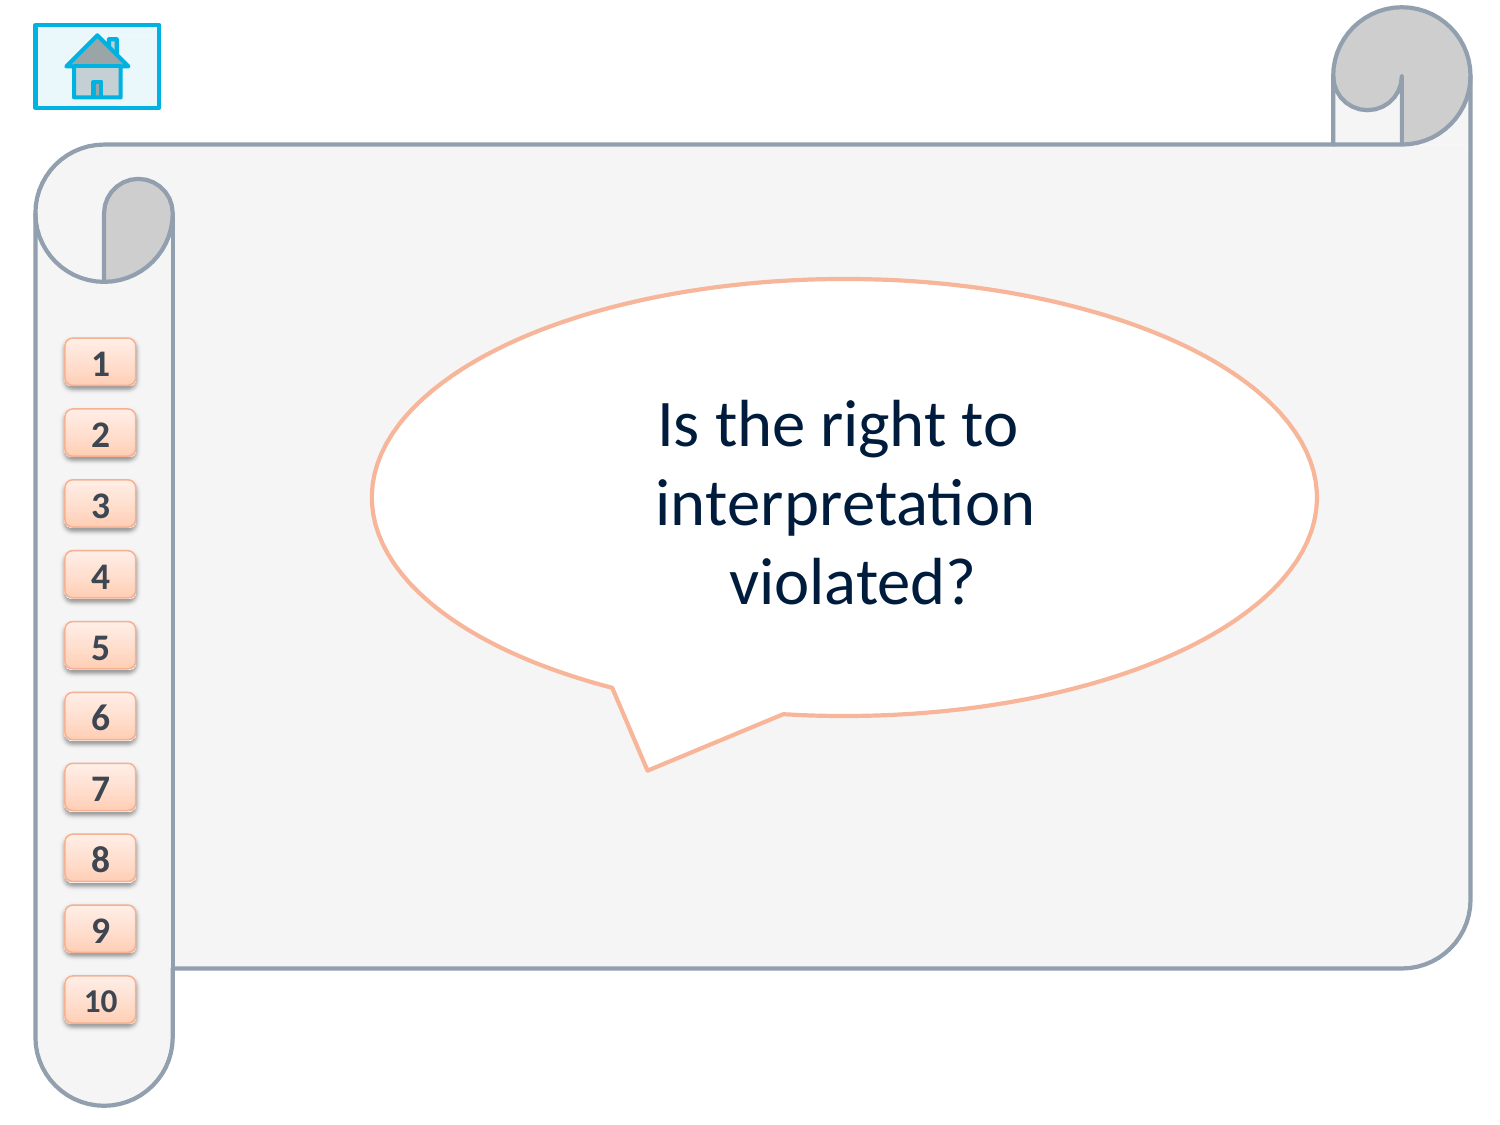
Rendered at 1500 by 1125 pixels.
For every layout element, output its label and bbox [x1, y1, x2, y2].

text_box [33, 22, 162, 111]
text_box [33, 4, 1473, 1109]
text_box [56, 330, 145, 1037]
